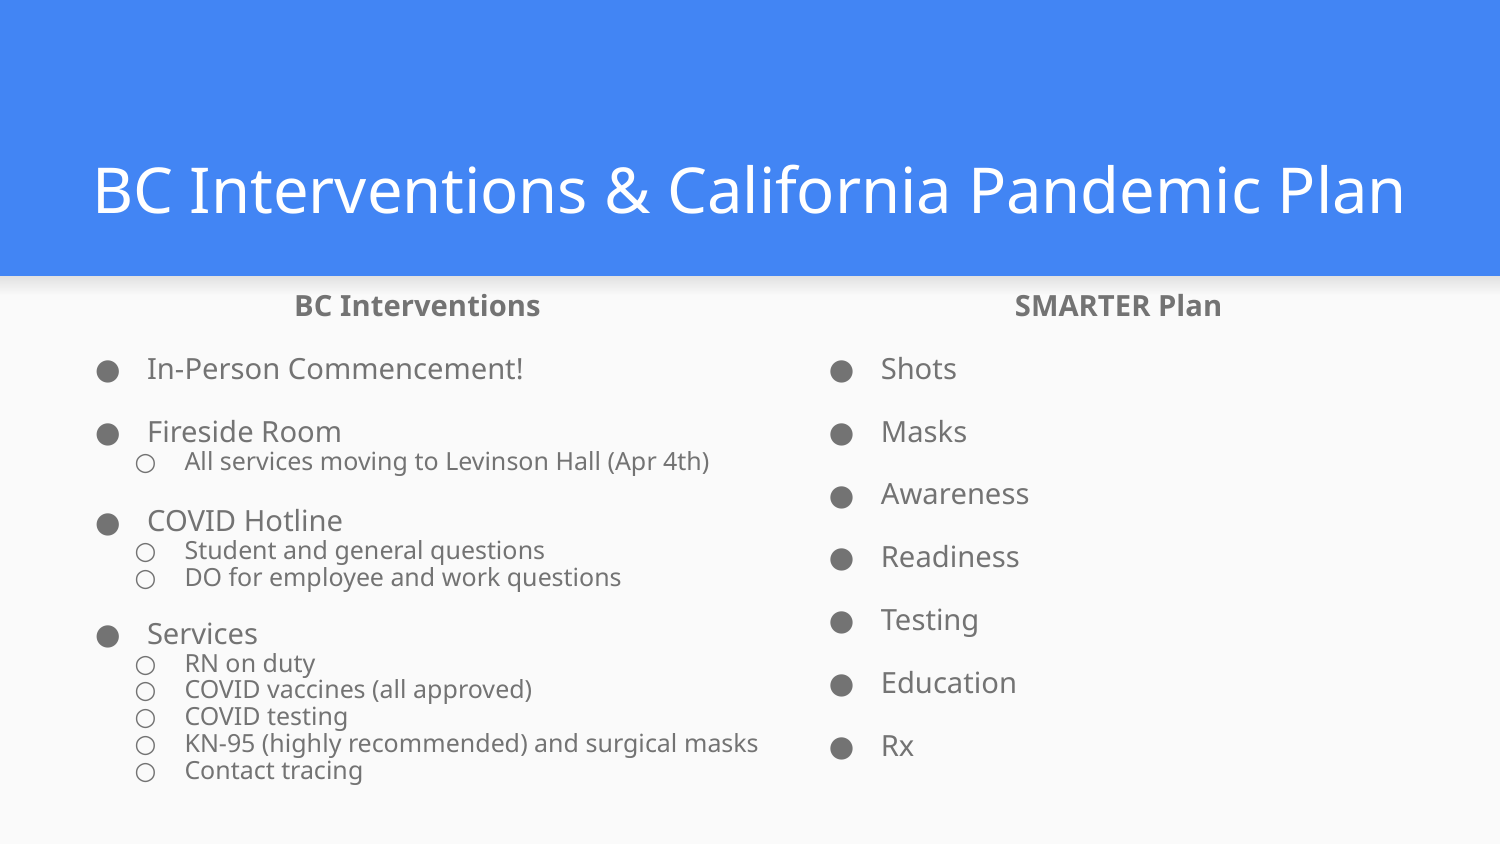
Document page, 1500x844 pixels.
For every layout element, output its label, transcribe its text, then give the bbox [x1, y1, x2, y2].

title BC Interventions & California Pandemic Plan [77, 121, 1427, 248]
list BC Interventions In-Person Commencement! Fireside Room All services moving to Levinson Hall (Apr 4th) COVID Hotline Student and general questions DO for employee and work questions Services RN on duty COVID vaccines (all approved) COVID testing KN-95 (highly recommended) and surgical masks Contact tracing [57, 276, 779, 810]
list SMARTER Plan Shots Masks Awareness Readiness Testing Education Rx [790, 276, 1447, 810]
